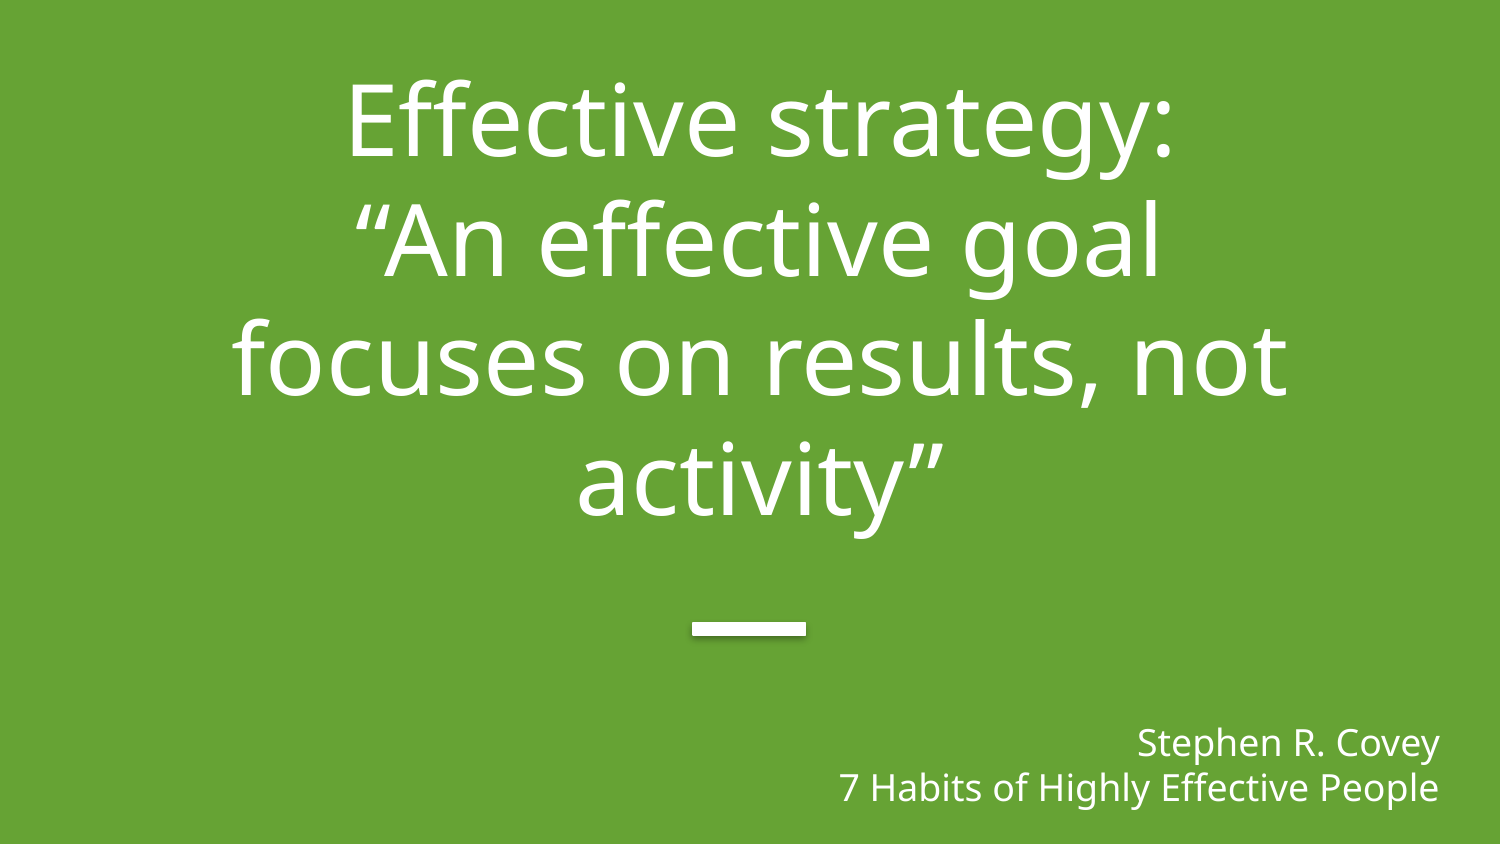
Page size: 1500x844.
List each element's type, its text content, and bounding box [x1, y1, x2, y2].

title Effective strategy: “An effective goal focuses on results, not activity” [214, 56, 1307, 380]
text_box Stephen R. Covey 7 Habits of Highly Effective People [330, 718, 1455, 844]
